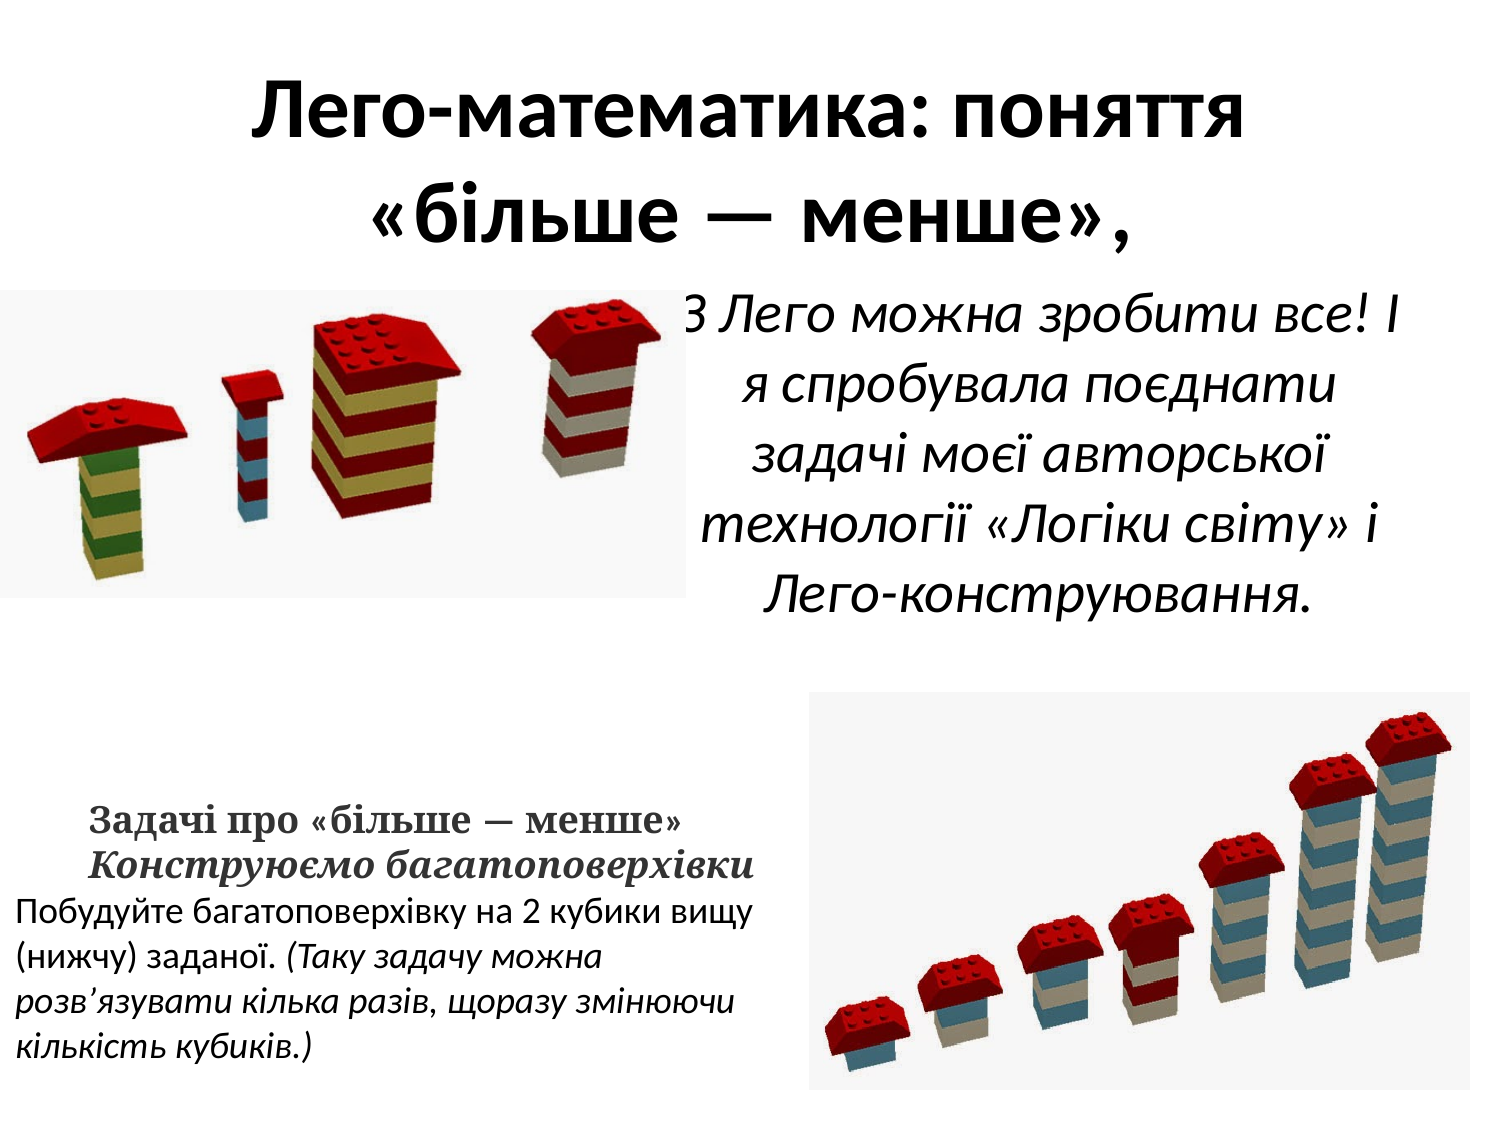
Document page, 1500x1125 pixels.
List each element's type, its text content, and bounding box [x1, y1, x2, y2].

text_box Задачі про «більше — менше» Конструюємо багатоповерхівки Побудуйте багатоповерхівку на 2 кубики вищу (нижчу) заданої. (Таку задачу можна розв’язувати кілька разів, щоразу змінюючи кількість кубиків.) [0, 788, 786, 1074]
picture [0, 290, 686, 599]
picture [808, 692, 1470, 1090]
subtitle З Лего можна зробити все! І я спробувала поєднати задачі моєї авторської технології «Логіки світу» і Лего-конструювання. [655, 267, 1424, 716]
title Лего-математика: поняття «більше — менше», [112, 42, 1388, 268]
